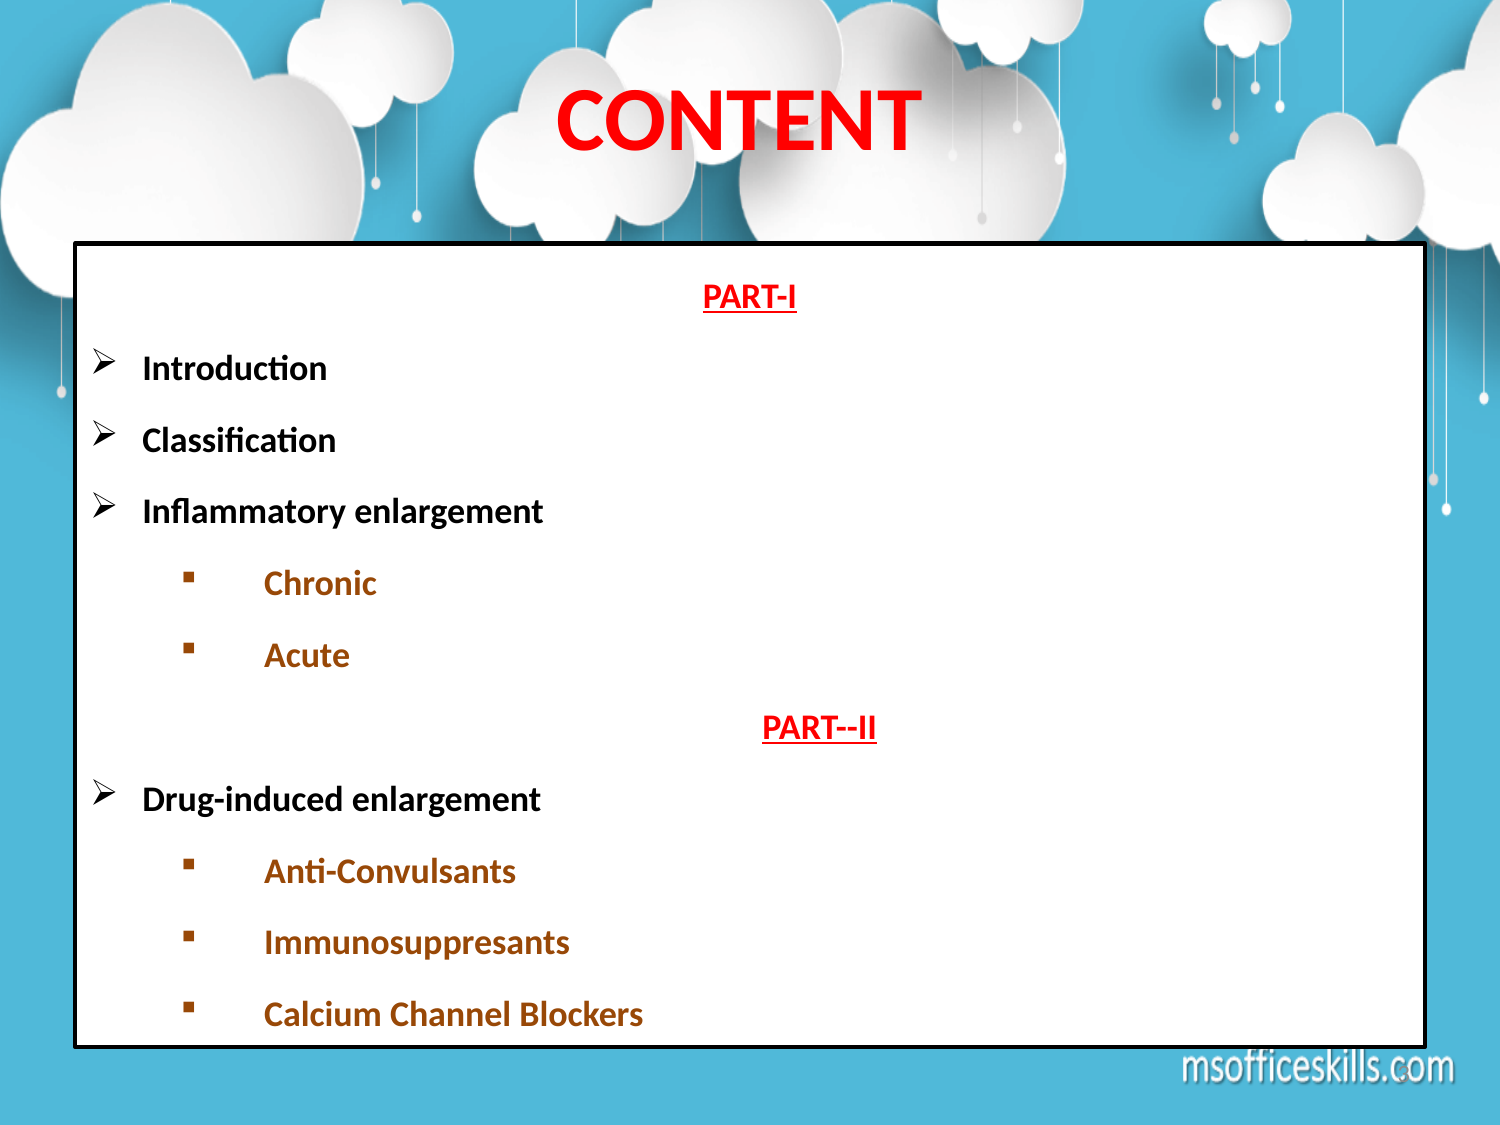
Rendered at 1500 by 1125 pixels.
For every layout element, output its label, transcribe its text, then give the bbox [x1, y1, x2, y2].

title CONTENT [64, 19, 1415, 209]
slide_number 3 [1074, 1042, 1425, 1103]
list PART-I Introduction Classification Inflammatory enlargement Chronic Acute PART--II Drug-induced enlargement Anti-Convulsants Immunosuppresants Calcium Channel Blockers [73, 241, 1427, 1049]
picture [0, 0, 1500, 1125]
